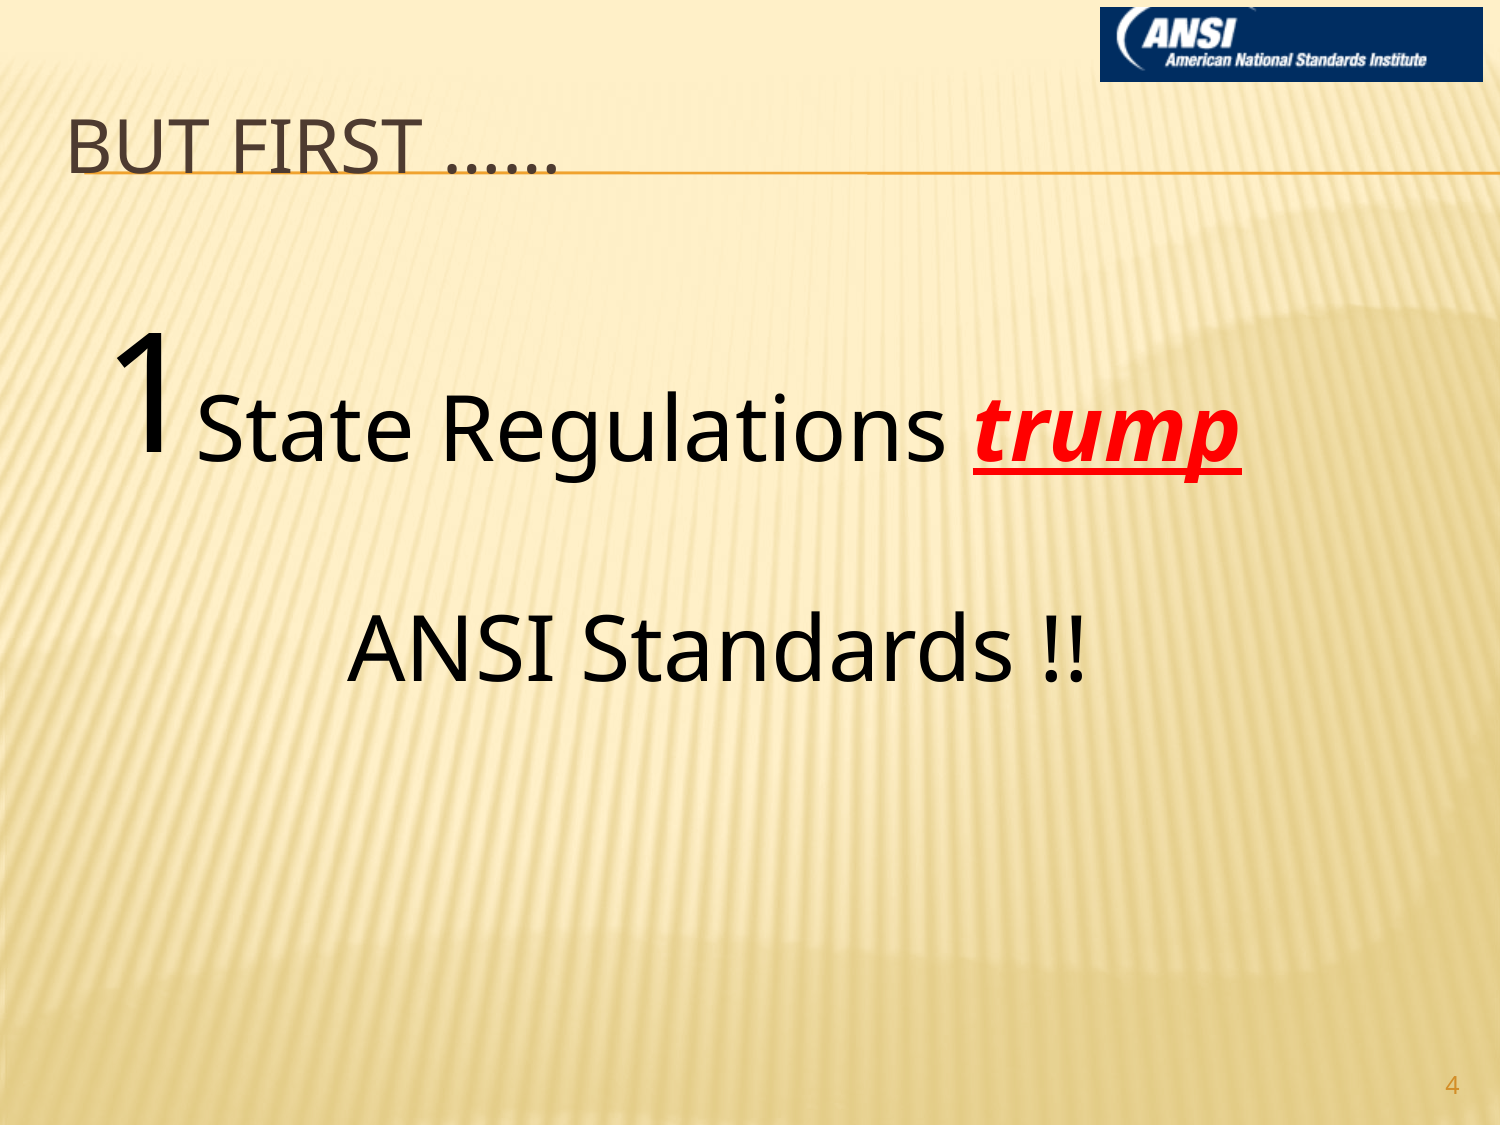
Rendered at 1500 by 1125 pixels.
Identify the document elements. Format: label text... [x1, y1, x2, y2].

title But First …… [50, 75, 1475, 213]
slide_number 4 [1350, 1061, 1475, 1103]
picture [1099, 7, 1484, 82]
text_box State Regulations trump ANSI Standards !! [180, 362, 1257, 708]
text_box 1 [87, 278, 1163, 494]
